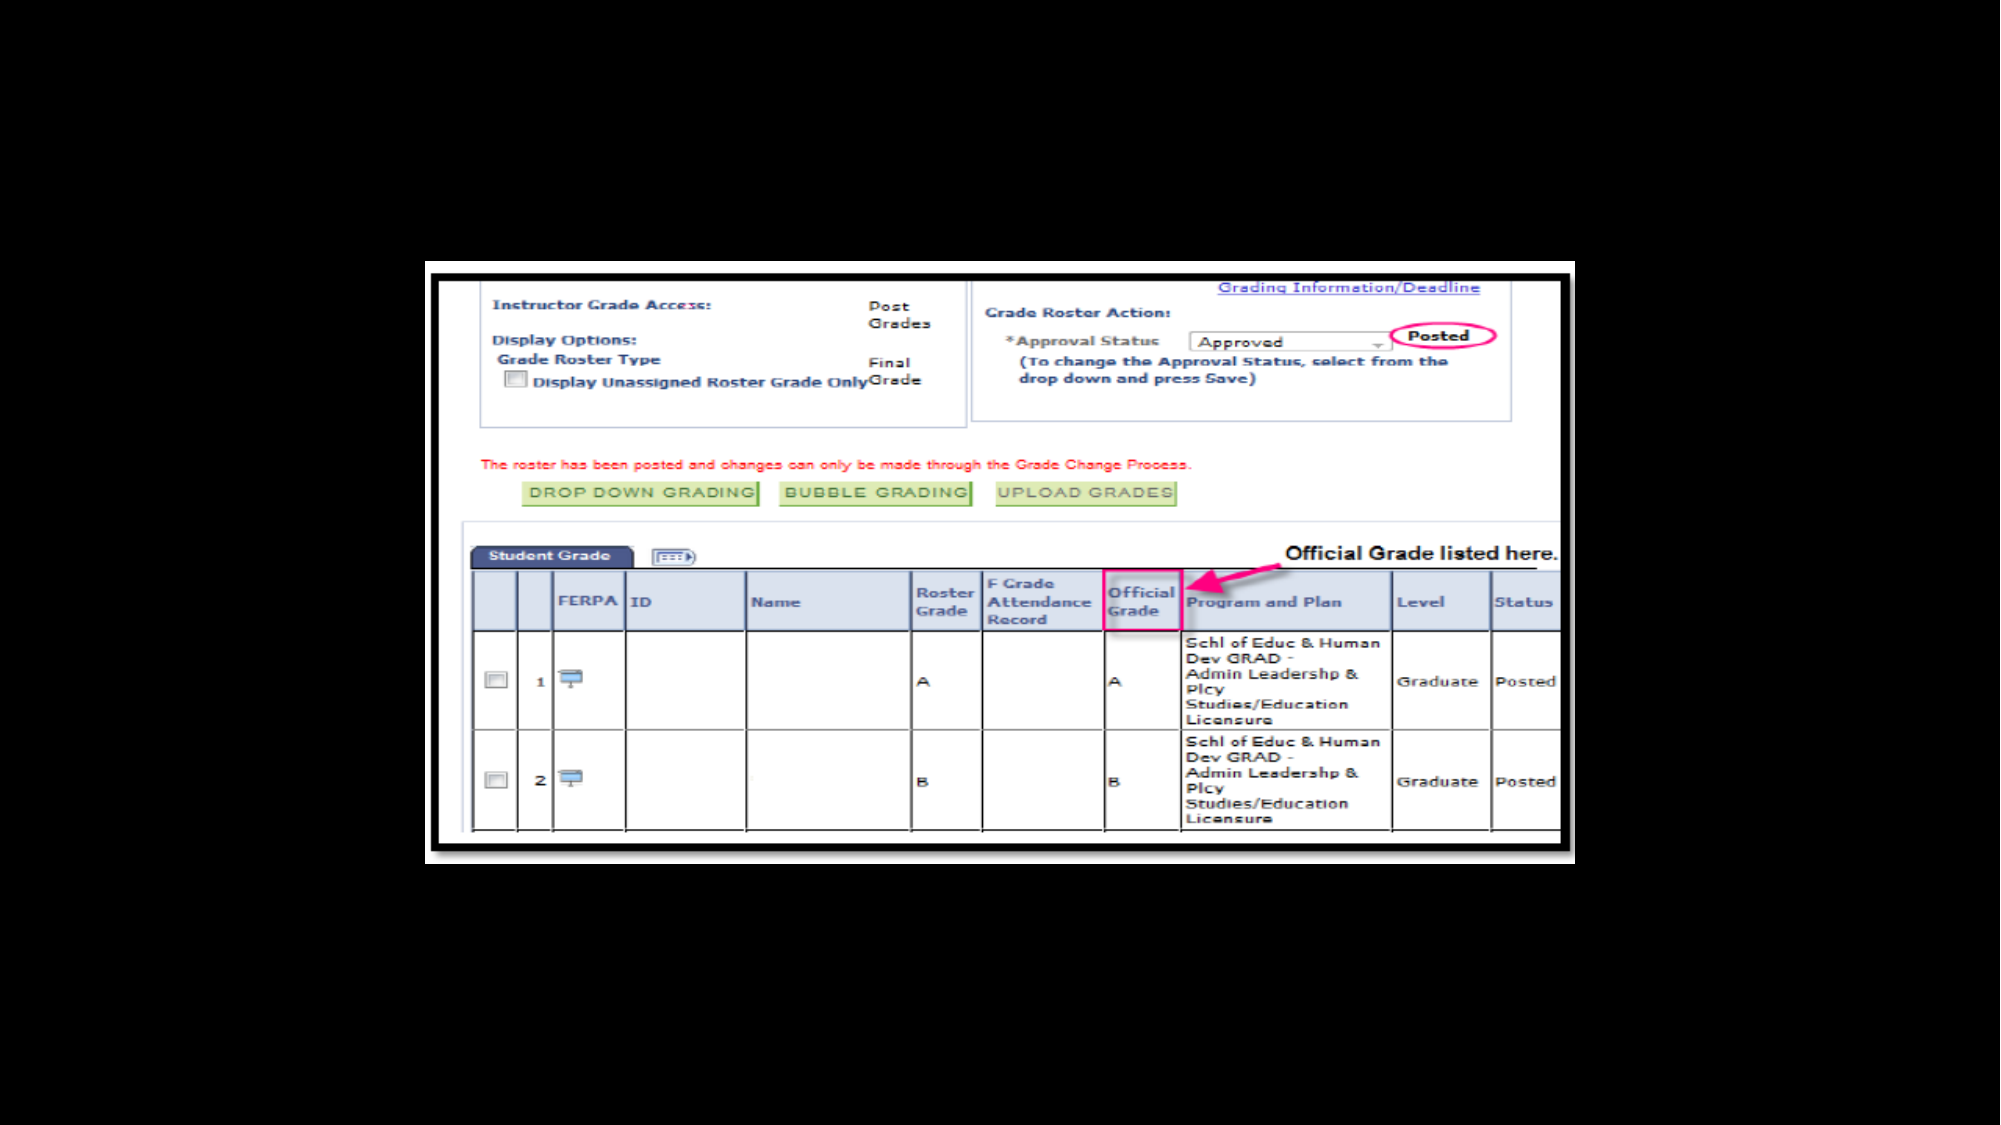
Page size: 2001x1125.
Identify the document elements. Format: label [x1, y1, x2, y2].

picture [425, 261, 1575, 864]
